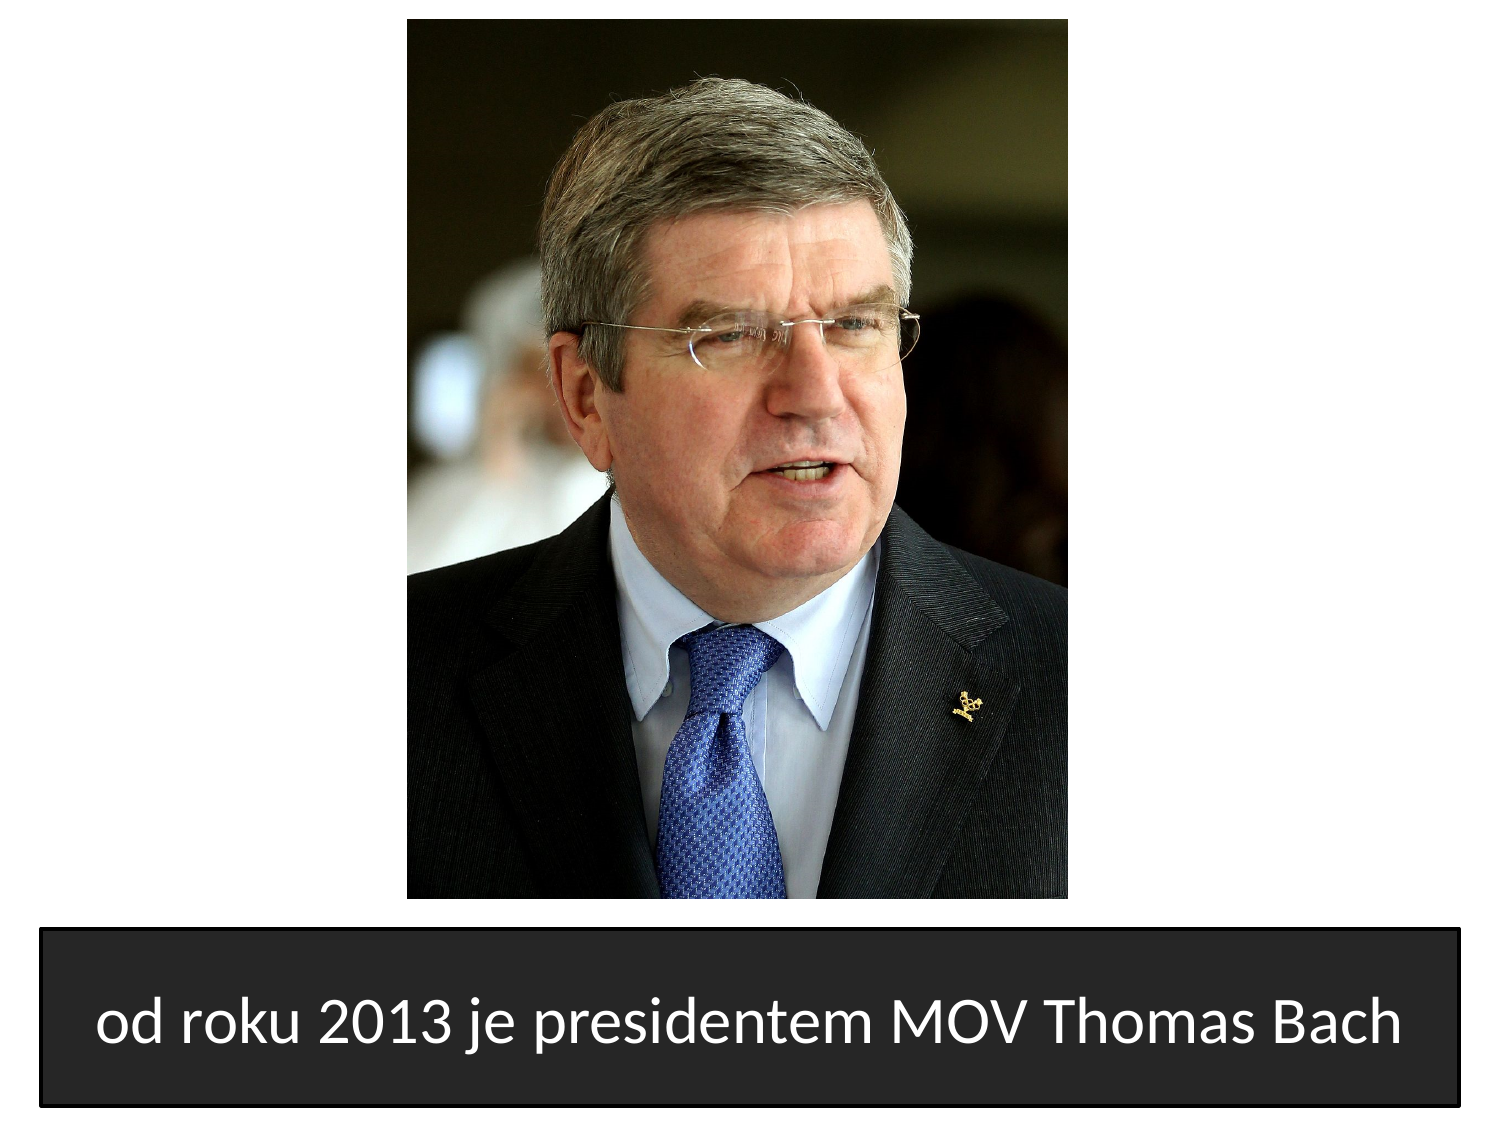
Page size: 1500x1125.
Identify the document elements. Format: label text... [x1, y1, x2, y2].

text_box od roku 2013 je presidentem MOV Thomas Bach [39, 927, 1461, 1108]
picture [407, 18, 1068, 900]
